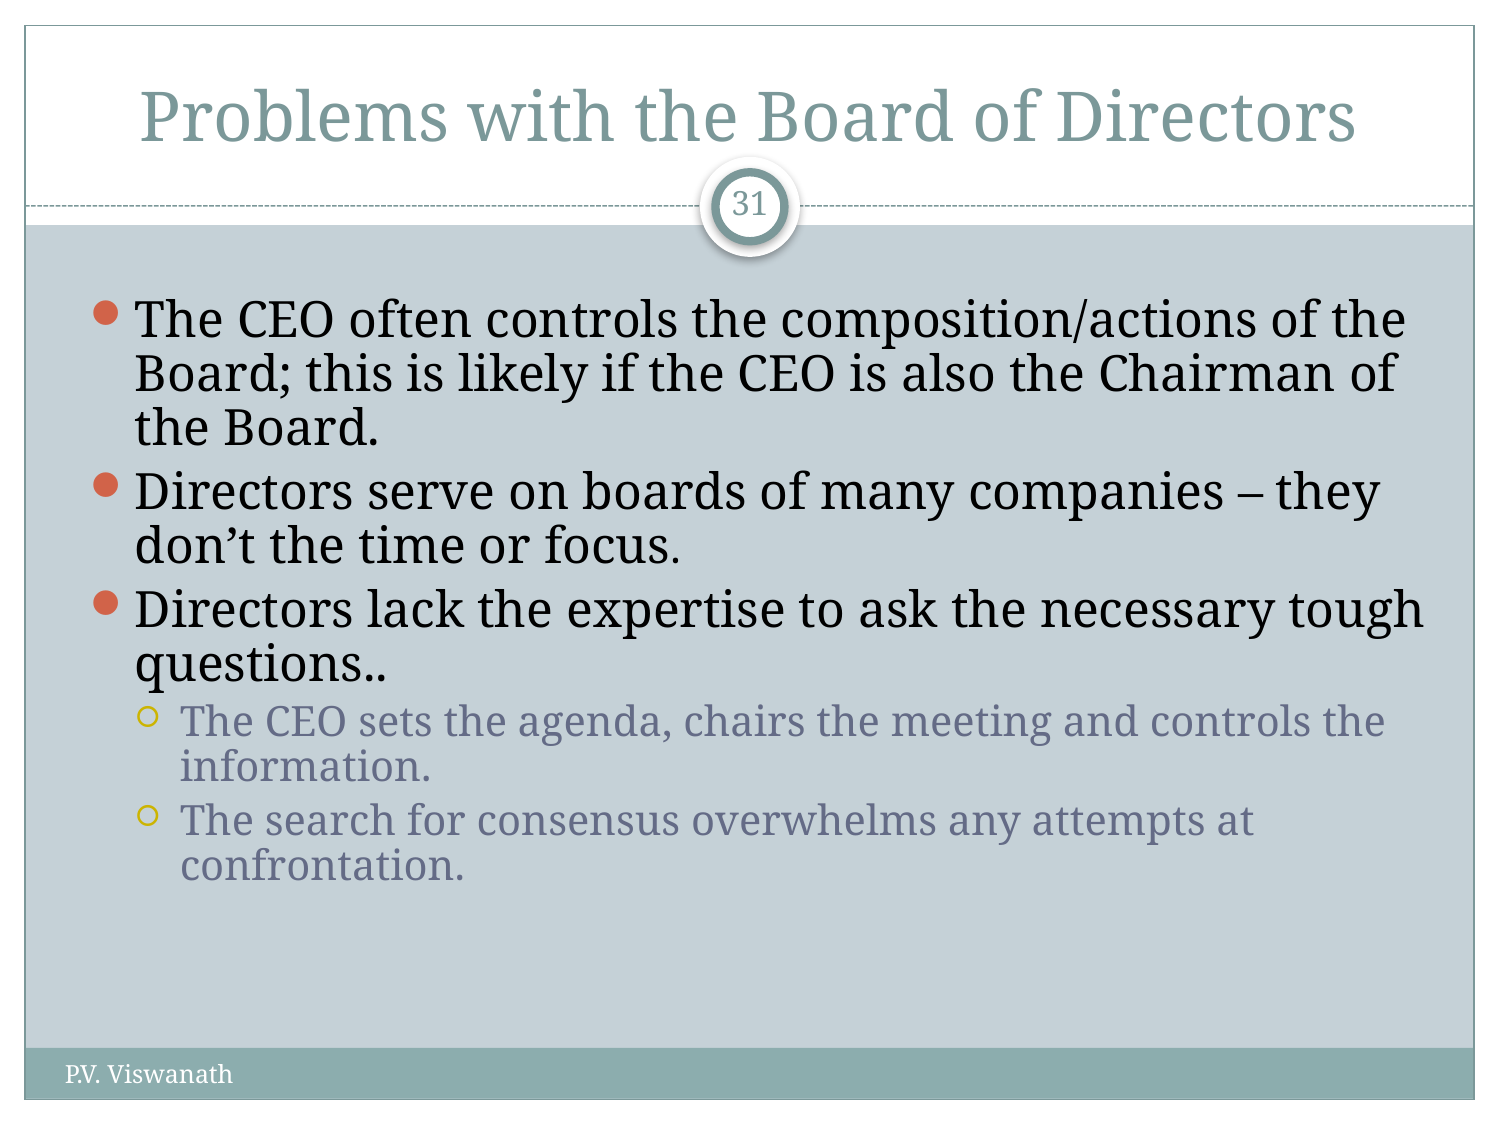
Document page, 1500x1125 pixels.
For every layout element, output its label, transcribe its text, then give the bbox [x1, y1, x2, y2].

list The CEO often controls the composition/actions of the Board; this is likely if the CEO is also the Chairman of the Board. Directors serve on boards of many companies – they don’t the time or focus. Directors lack the expertise to ask the necessary tough questions.. The CEO sets the agenda, chairs the meeting and controls the information. The search for consensus overwhelms any attempts at confrontation. [75, 287, 1443, 1013]
title Problems with the Board of Directors [49, 37, 1450, 162]
footer P.V. Viswanath [50, 1051, 638, 1112]
slide_number 31 [712, 168, 788, 241]
